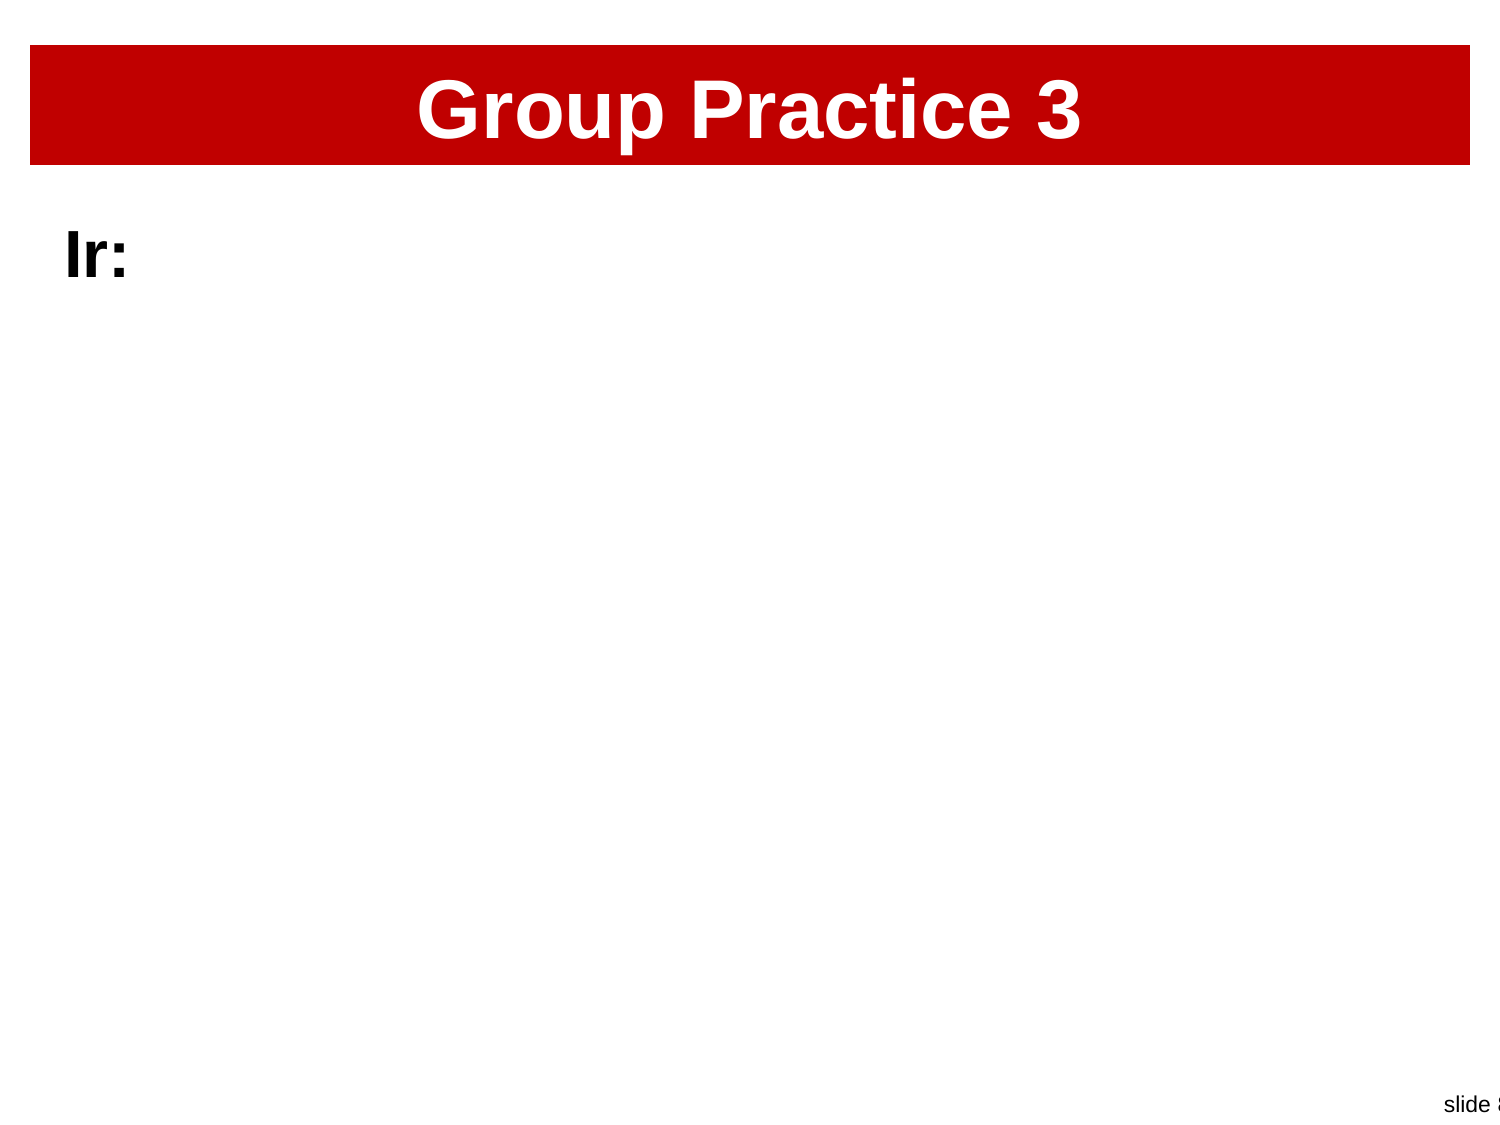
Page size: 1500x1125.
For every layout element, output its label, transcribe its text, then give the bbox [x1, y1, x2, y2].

title Group Practice 3 [30, 45, 1470, 165]
list Ir: 1s2, 2s2, 2p6, 3s2, 3p6, 4s2, 3d10, 4p6, 5s2, 4d10, 5p6, 6s2, 4f14, 3d7 [30, 202, 1470, 1055]
